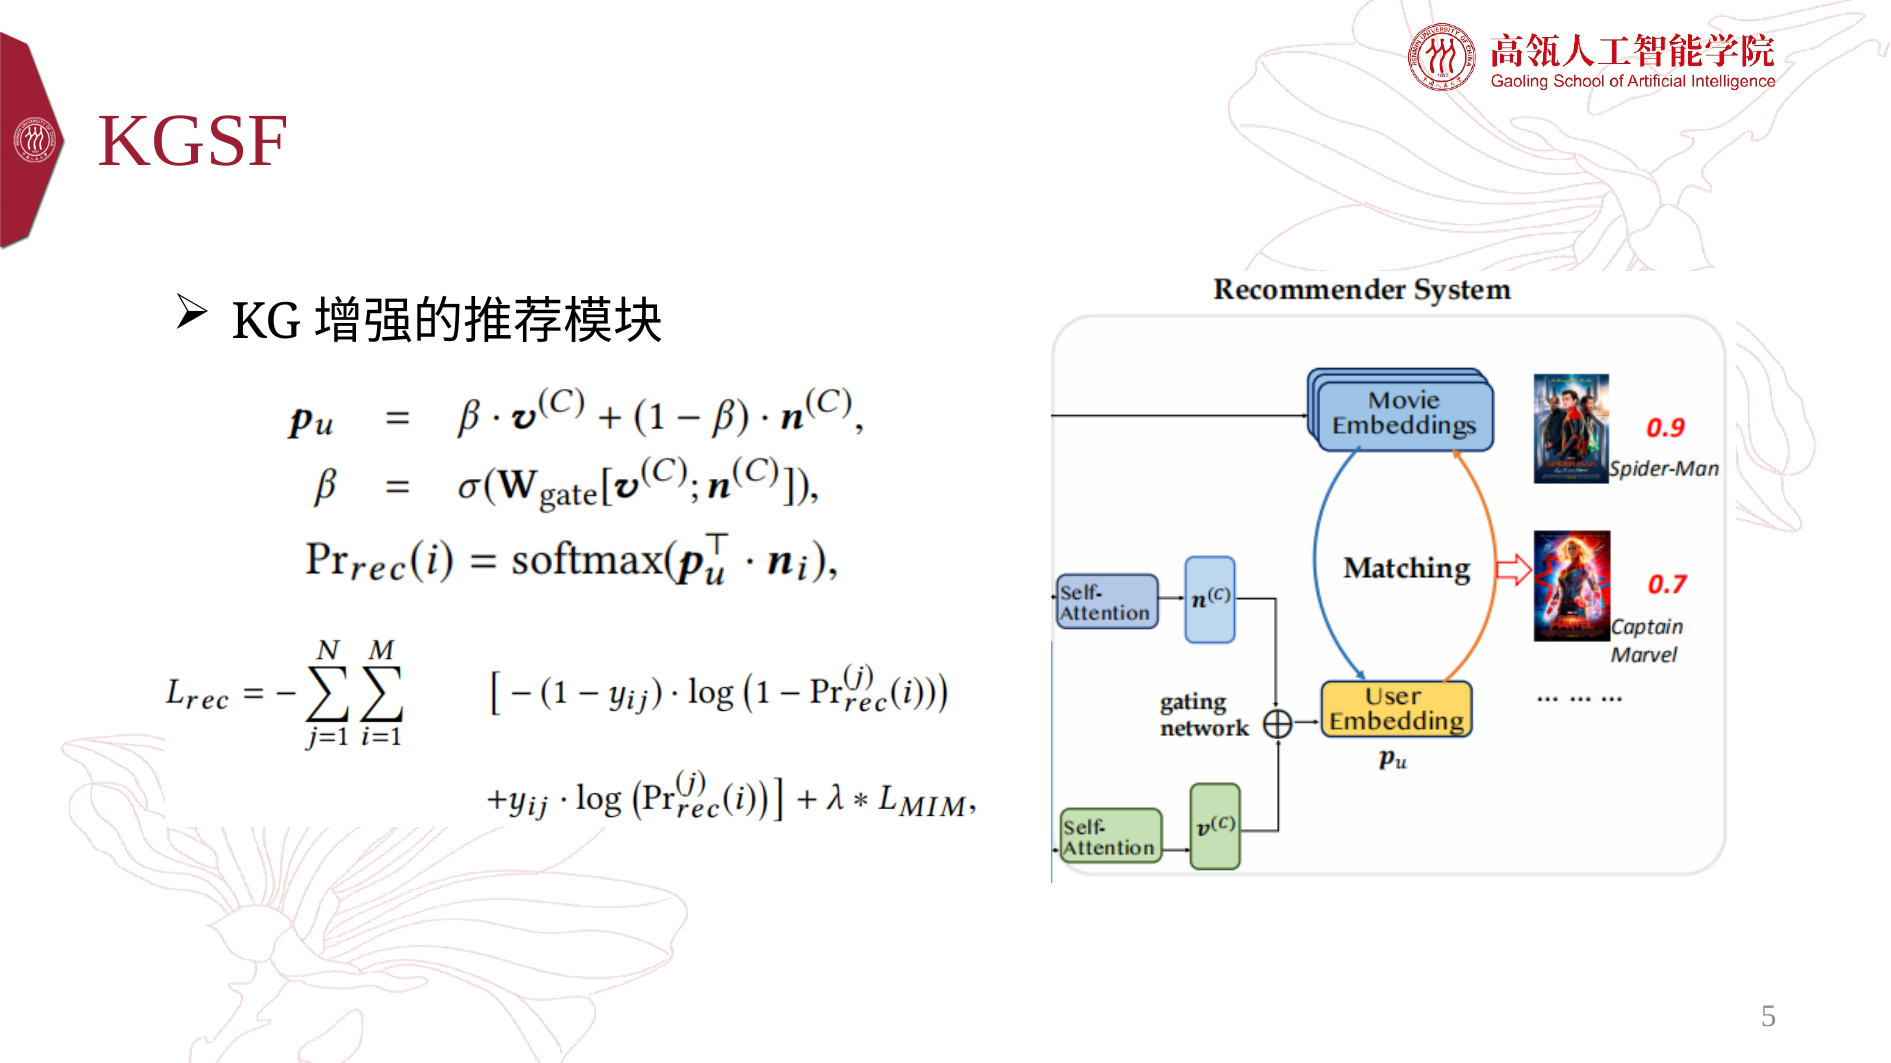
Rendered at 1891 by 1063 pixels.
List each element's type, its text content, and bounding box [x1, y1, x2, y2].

picture [0, 21, 70, 266]
picture [292, 528, 858, 599]
picture [1408, 23, 1775, 92]
text_box KG增强的推荐模块 [59, 266, 1737, 981]
slide_number 4 [1354, 985, 1796, 1042]
picture [1051, 271, 1736, 883]
picture [279, 381, 871, 517]
text_box [137, 248, 1855, 962]
text_box KGSF [82, 82, 686, 188]
picture [165, 633, 985, 827]
